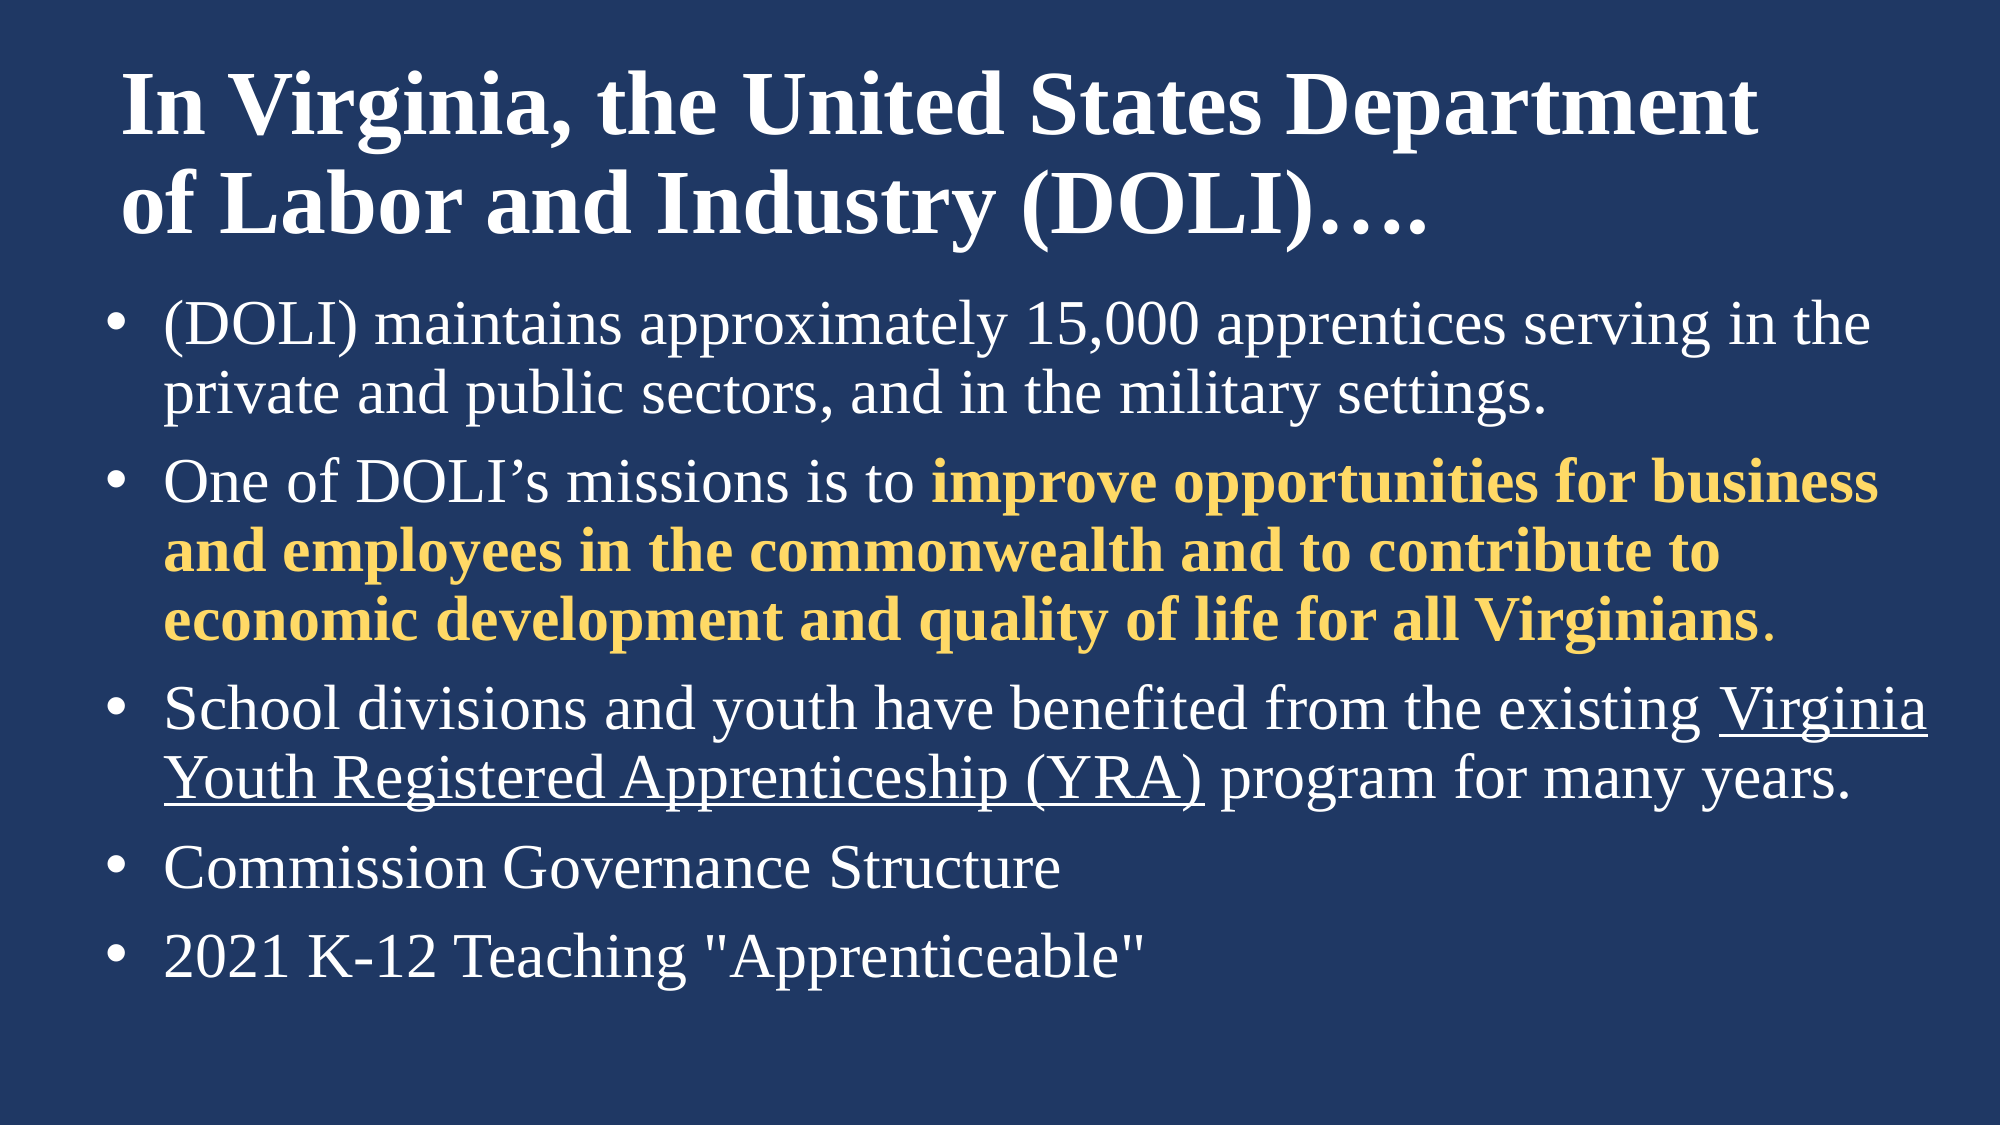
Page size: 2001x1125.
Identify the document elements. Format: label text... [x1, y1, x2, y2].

title In Virginia, the United States Department of Labor and Industry (DOLI)…. [105, 45, 1831, 264]
list (DOLI) maintains approximately 15,000 apprentices serving in the private and public sectors, and in the military settings. One of DOLI’s missions is to improve opportunities for business and employees in the commonwealth and to contribute to economic development and quality of life for all Virginians. School divisions and youth have benefited from the existing Virginia Youth Registered Apprenticeship (YRA) program for many years. Commission Governance Structure 2021 K-12 Teaching "Apprenticeable" [70, 281, 1952, 1066]
